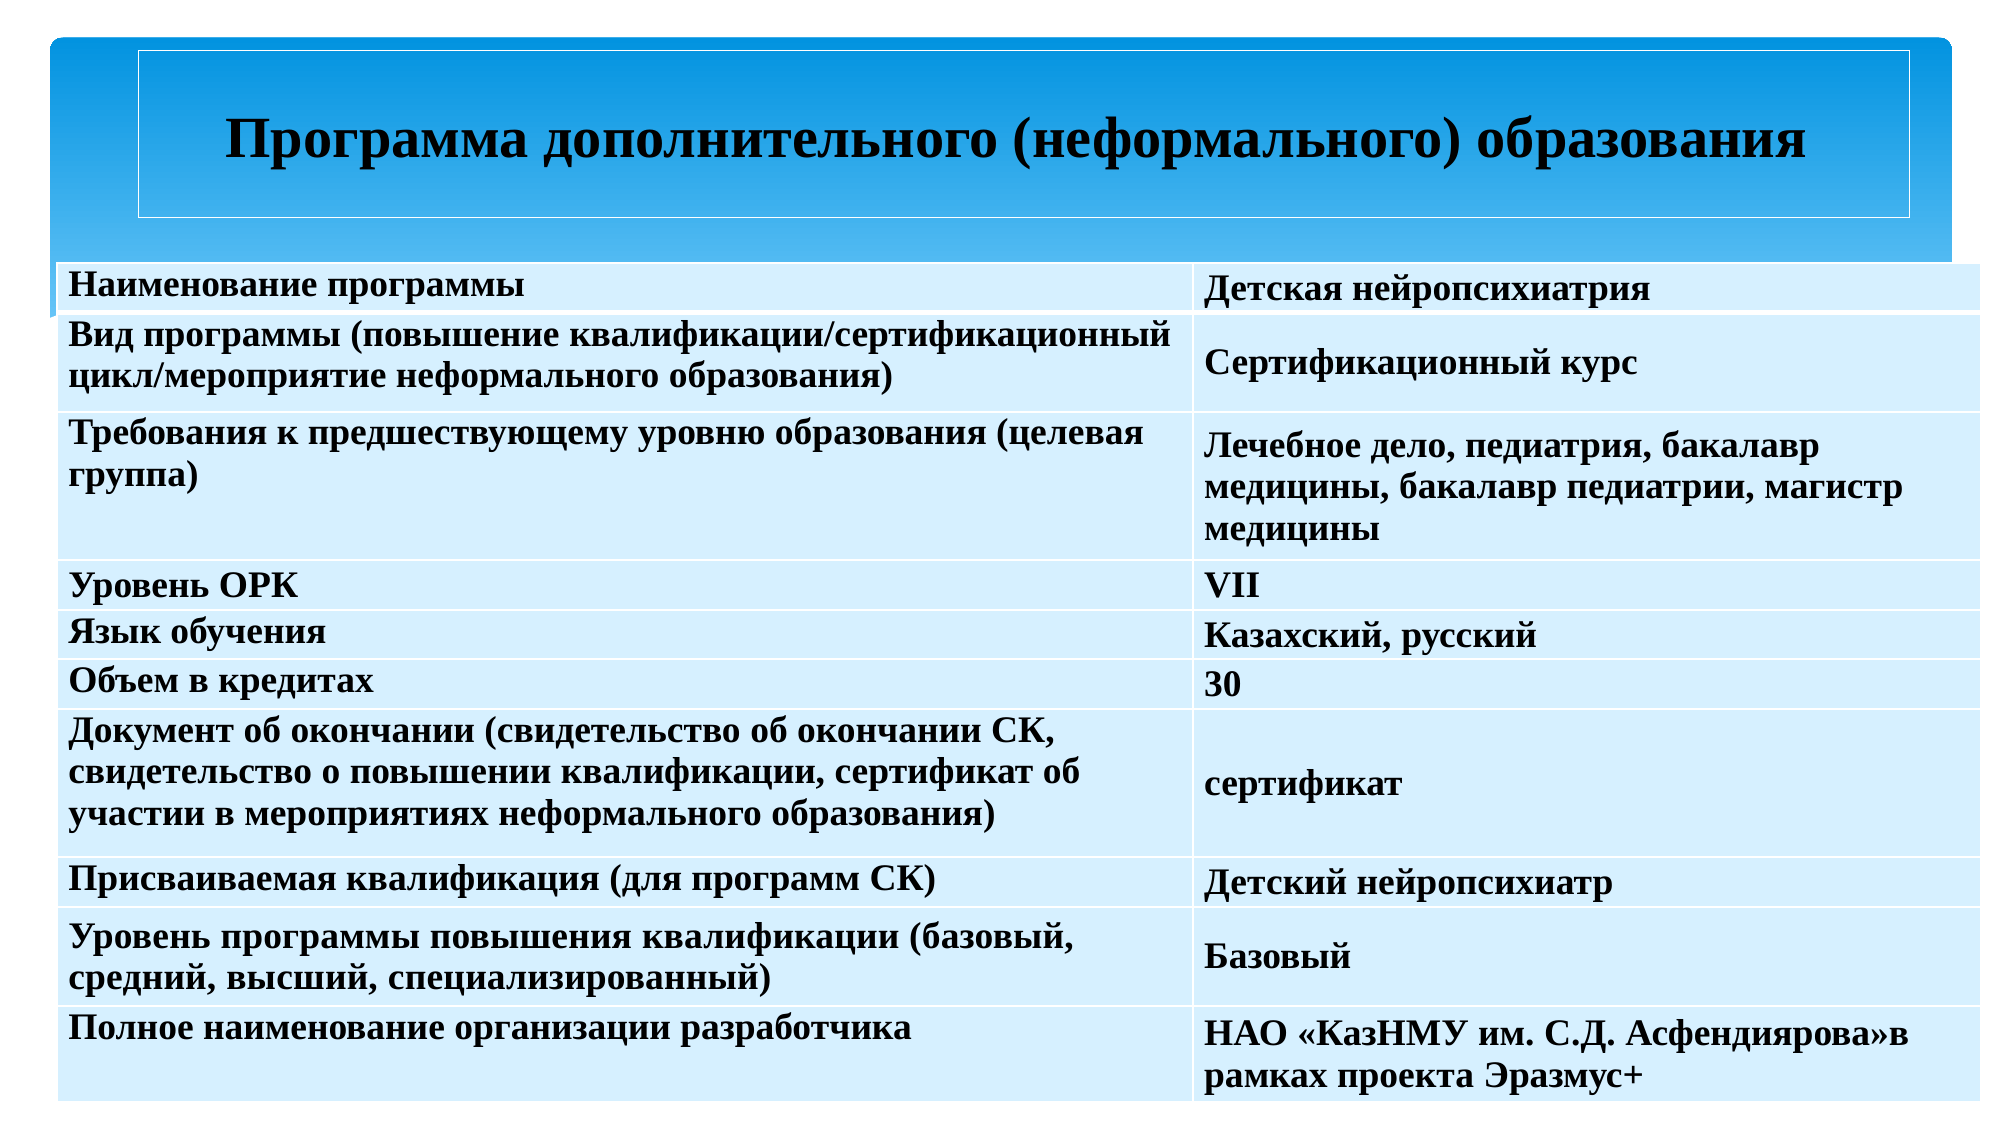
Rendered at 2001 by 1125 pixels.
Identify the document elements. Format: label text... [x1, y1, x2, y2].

table_header Детская нейропсихиатрия [1194, 264, 1980, 310]
table_cell сертификат [1194, 710, 1980, 856]
table_cell Документ об окончании (свидетельство об окончании СК, свидетельство о повышении квалификации, сертификат об участии в мероприятиях неформального образования) [58, 710, 1192, 856]
table_cell Детский нейропсихиатр [1194, 858, 1980, 906]
table_header Наименование программы [58, 264, 1192, 310]
table_cell Уровень программы повышения квалификации (базовый, средний, высший, специализированный) [58, 908, 1192, 1005]
title Программа дополнительного (неформального) образования [138, 50, 1910, 218]
table_cell Сертификационный курс [1194, 315, 1980, 411]
table_cell Полное наименование организации разработчика [58, 1007, 1192, 1101]
table_cell НАО «КазНМУ им. С.Д. Асфендиярова»в рамках проекта Эразмус+ [1194, 1007, 1980, 1101]
table_cell Требования к предшествующему уровню образования (целевая группа) [58, 413, 1192, 559]
table_cell 30 [1194, 660, 1980, 708]
table_cell Присваиваемая квалификация (для программ СК) [58, 858, 1192, 906]
table_cell Вид программы (повышение квалификации/сертификационный цикл/мероприятие неформального образования) [58, 315, 1192, 411]
table_cell VII [1194, 561, 1980, 609]
table_cell Базовый [1194, 908, 1980, 1005]
table_cell Казахский, русский [1194, 611, 1980, 658]
table_cell Язык обучения [58, 611, 1192, 658]
table_cell Лечебное дело, педиатрия, бакалавр медицины, бакалавр педиатрии, магистр медицины [1194, 413, 1980, 559]
table_cell Уровень ОРК [58, 561, 1192, 609]
table_cell Объем в кредитах [58, 660, 1192, 708]
